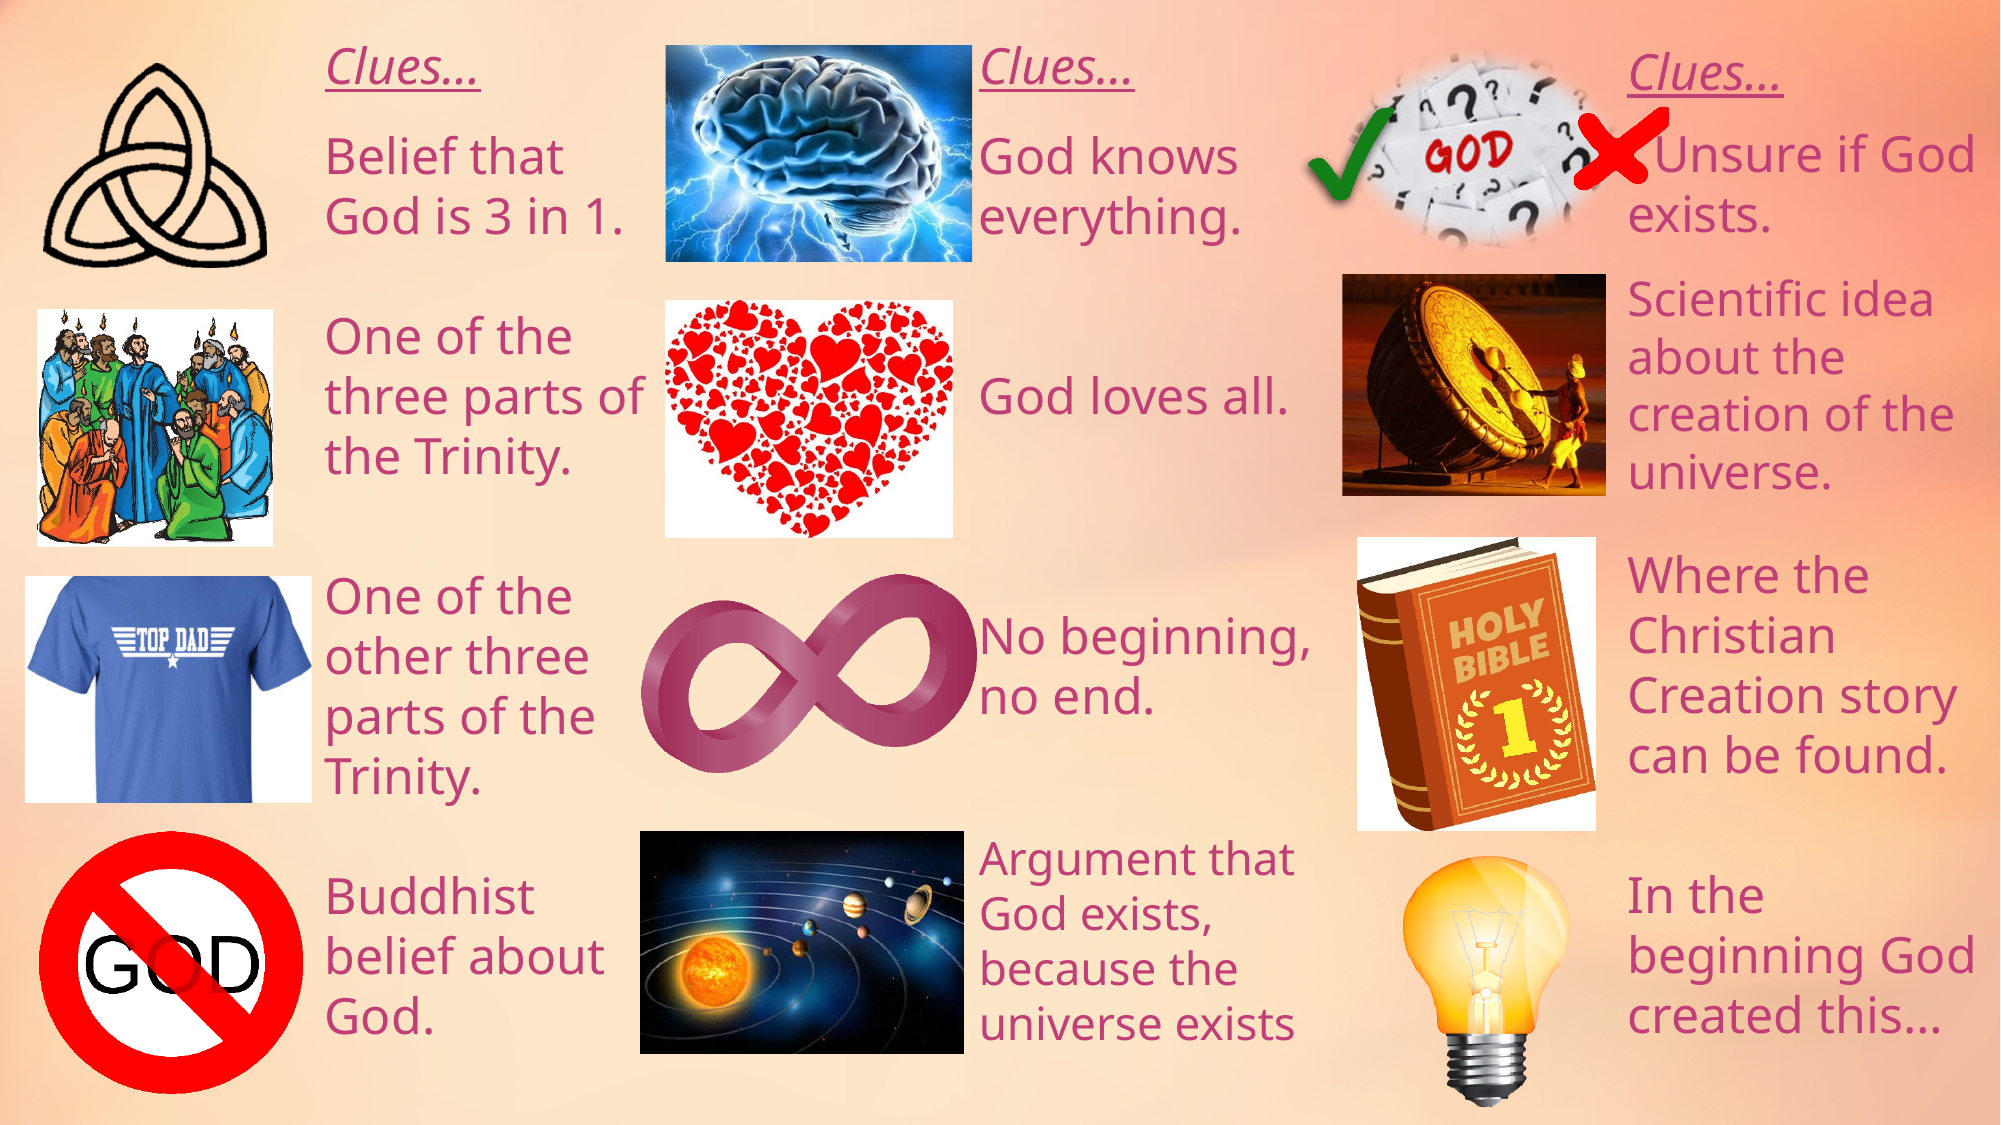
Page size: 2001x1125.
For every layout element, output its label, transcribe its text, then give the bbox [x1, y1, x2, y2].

text_box Clues… God knows everything. God loves all. No beginning, no end. Argument that God exists, because the universe exists [963, 27, 1353, 1057]
picture [0, 0, 2001, 1125]
text_box Clues… Unsure if God exists. Scientific idea about the creation of the universe. Where the Christian Creation story can be found. In the beginning God created this… [1612, 32, 2000, 1052]
text_box Clues… Belief that God is 3 in 1. One of the three parts of the Trinity. One of the other three parts of the Trinity. Buddhist belief about God. [309, 27, 674, 1113]
